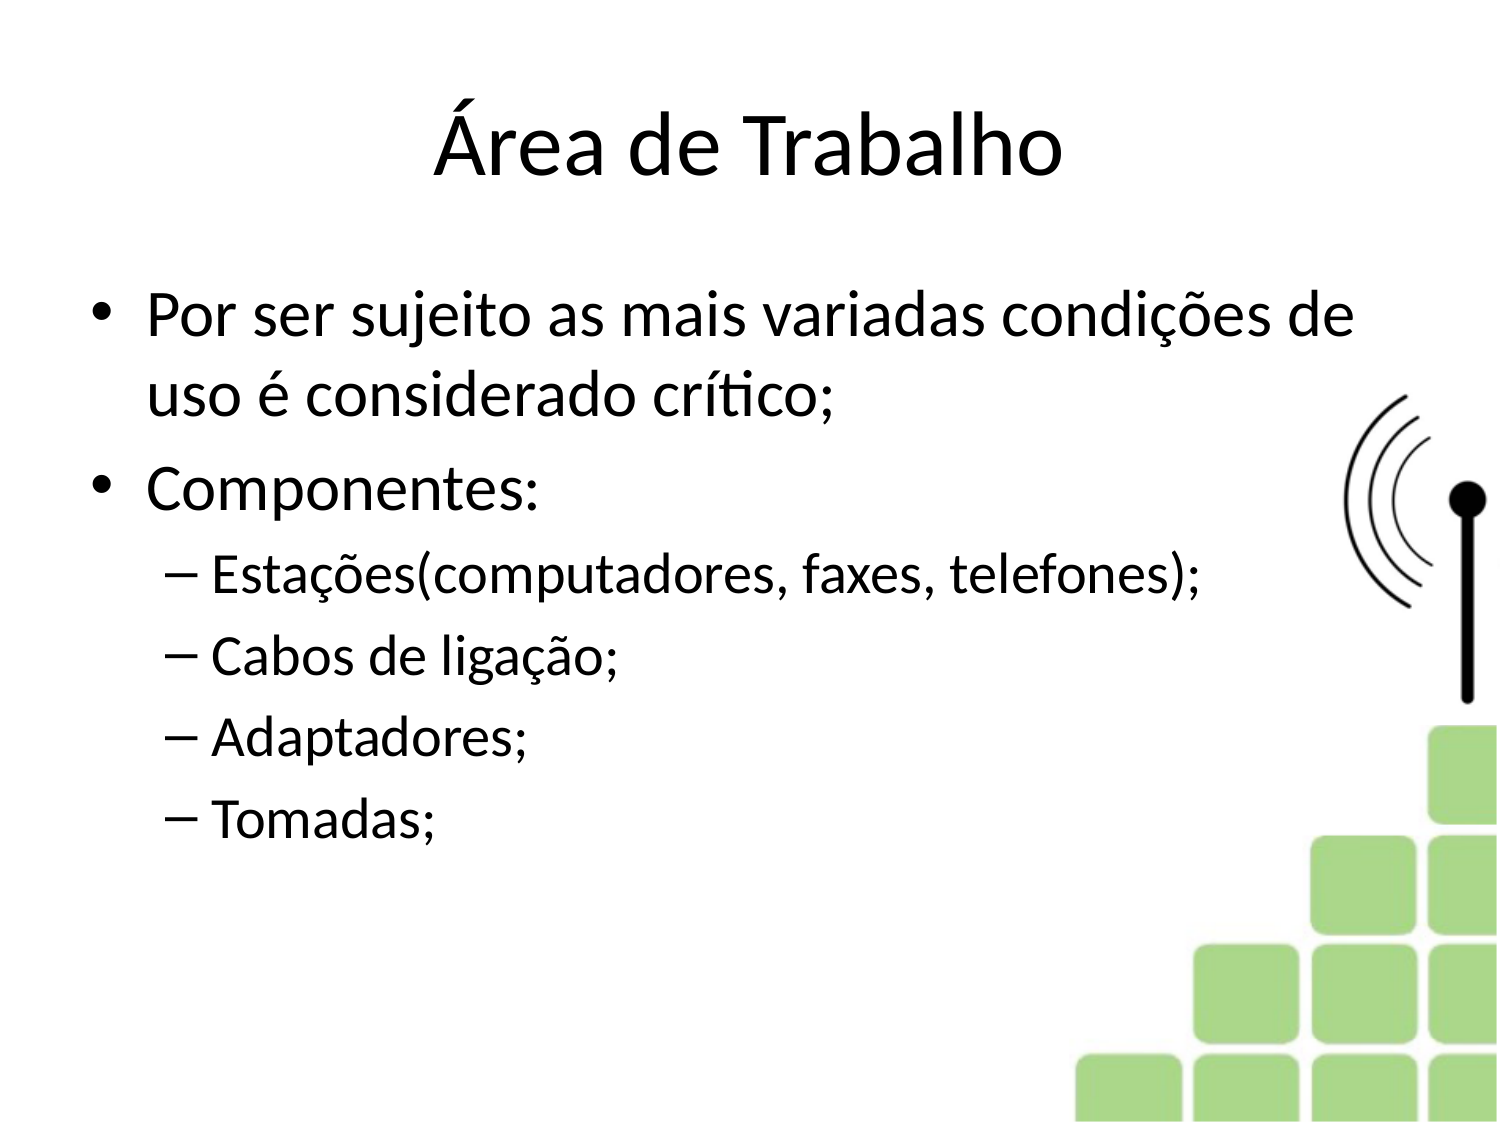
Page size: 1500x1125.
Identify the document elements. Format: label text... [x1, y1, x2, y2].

picture [1007, 385, 1500, 1125]
title Área de Trabalho [75, 45, 1425, 233]
list Por ser sujeito as mais variadas condições de uso é considerado crítico; Componentes: Estações(computadores, faxes, telefones); Cabos de ligação; Adaptadores; Tomadas; [75, 262, 1425, 1005]
